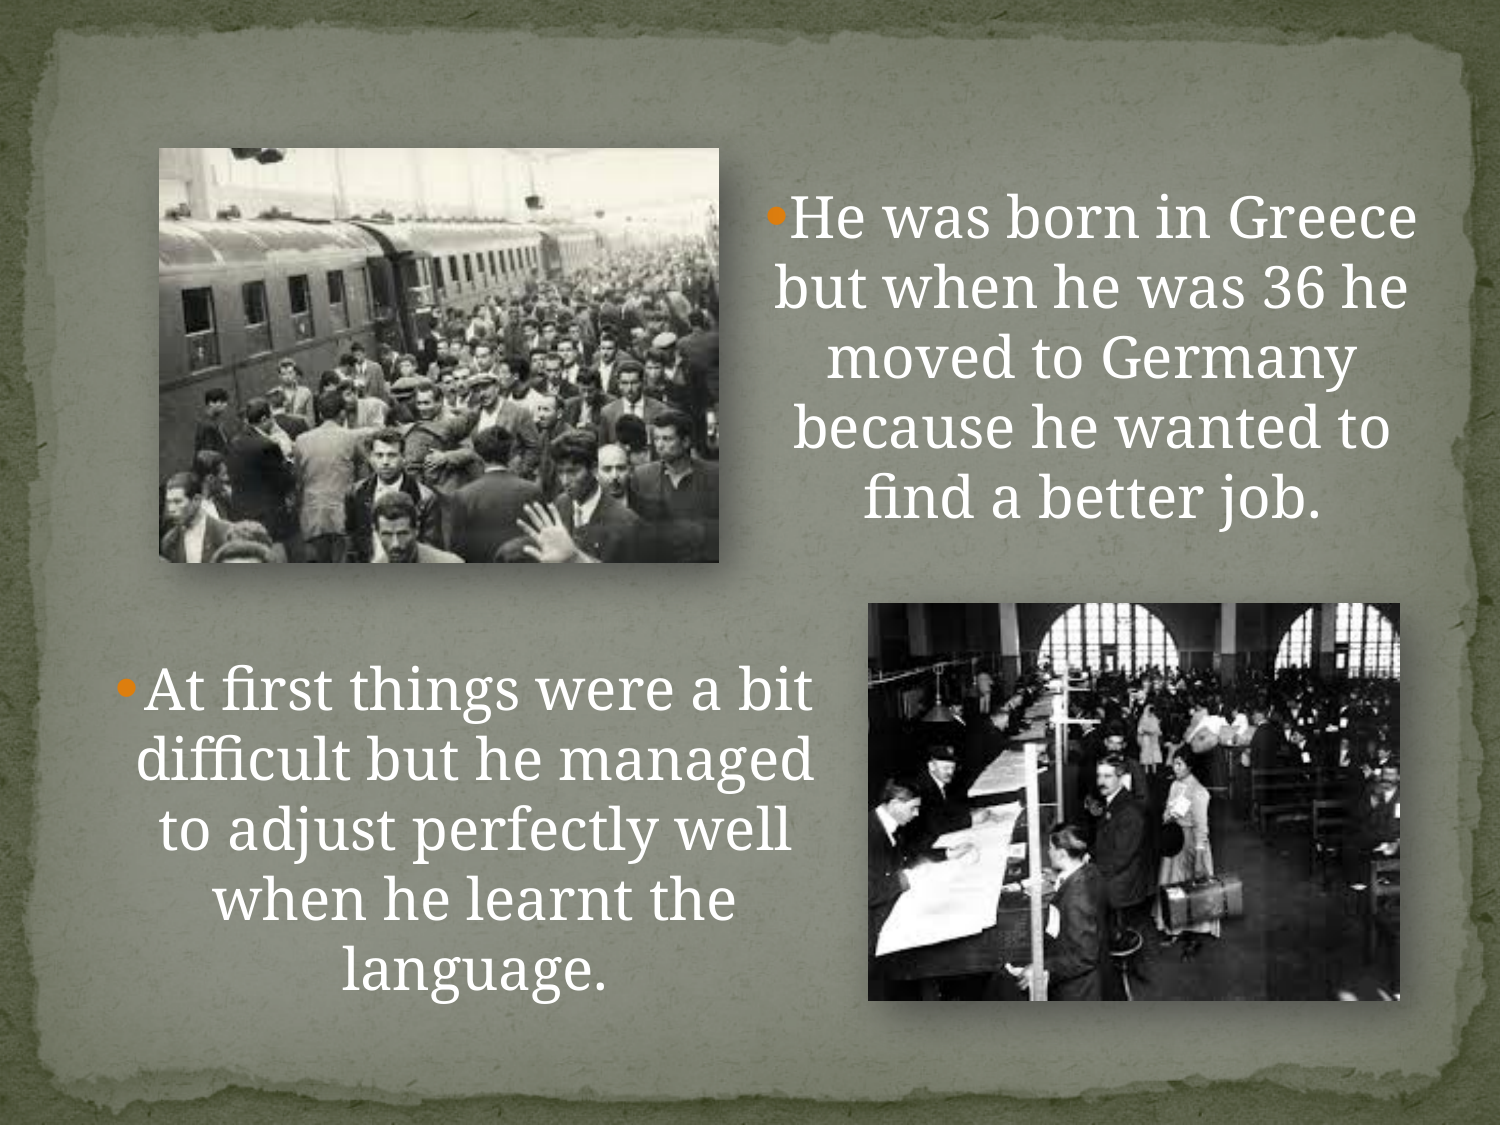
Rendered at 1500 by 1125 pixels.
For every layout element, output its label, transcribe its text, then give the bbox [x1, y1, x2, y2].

text_box He was born in Greece but when he was 36 he moved to Germany because he wanted to find a better job. [764, 172, 1436, 538]
picture [868, 603, 1400, 1001]
text_box At first things were a bit difficult but he managed to adjust perfectly well when he learnt the language. [100, 645, 851, 1010]
picture [159, 148, 719, 563]
